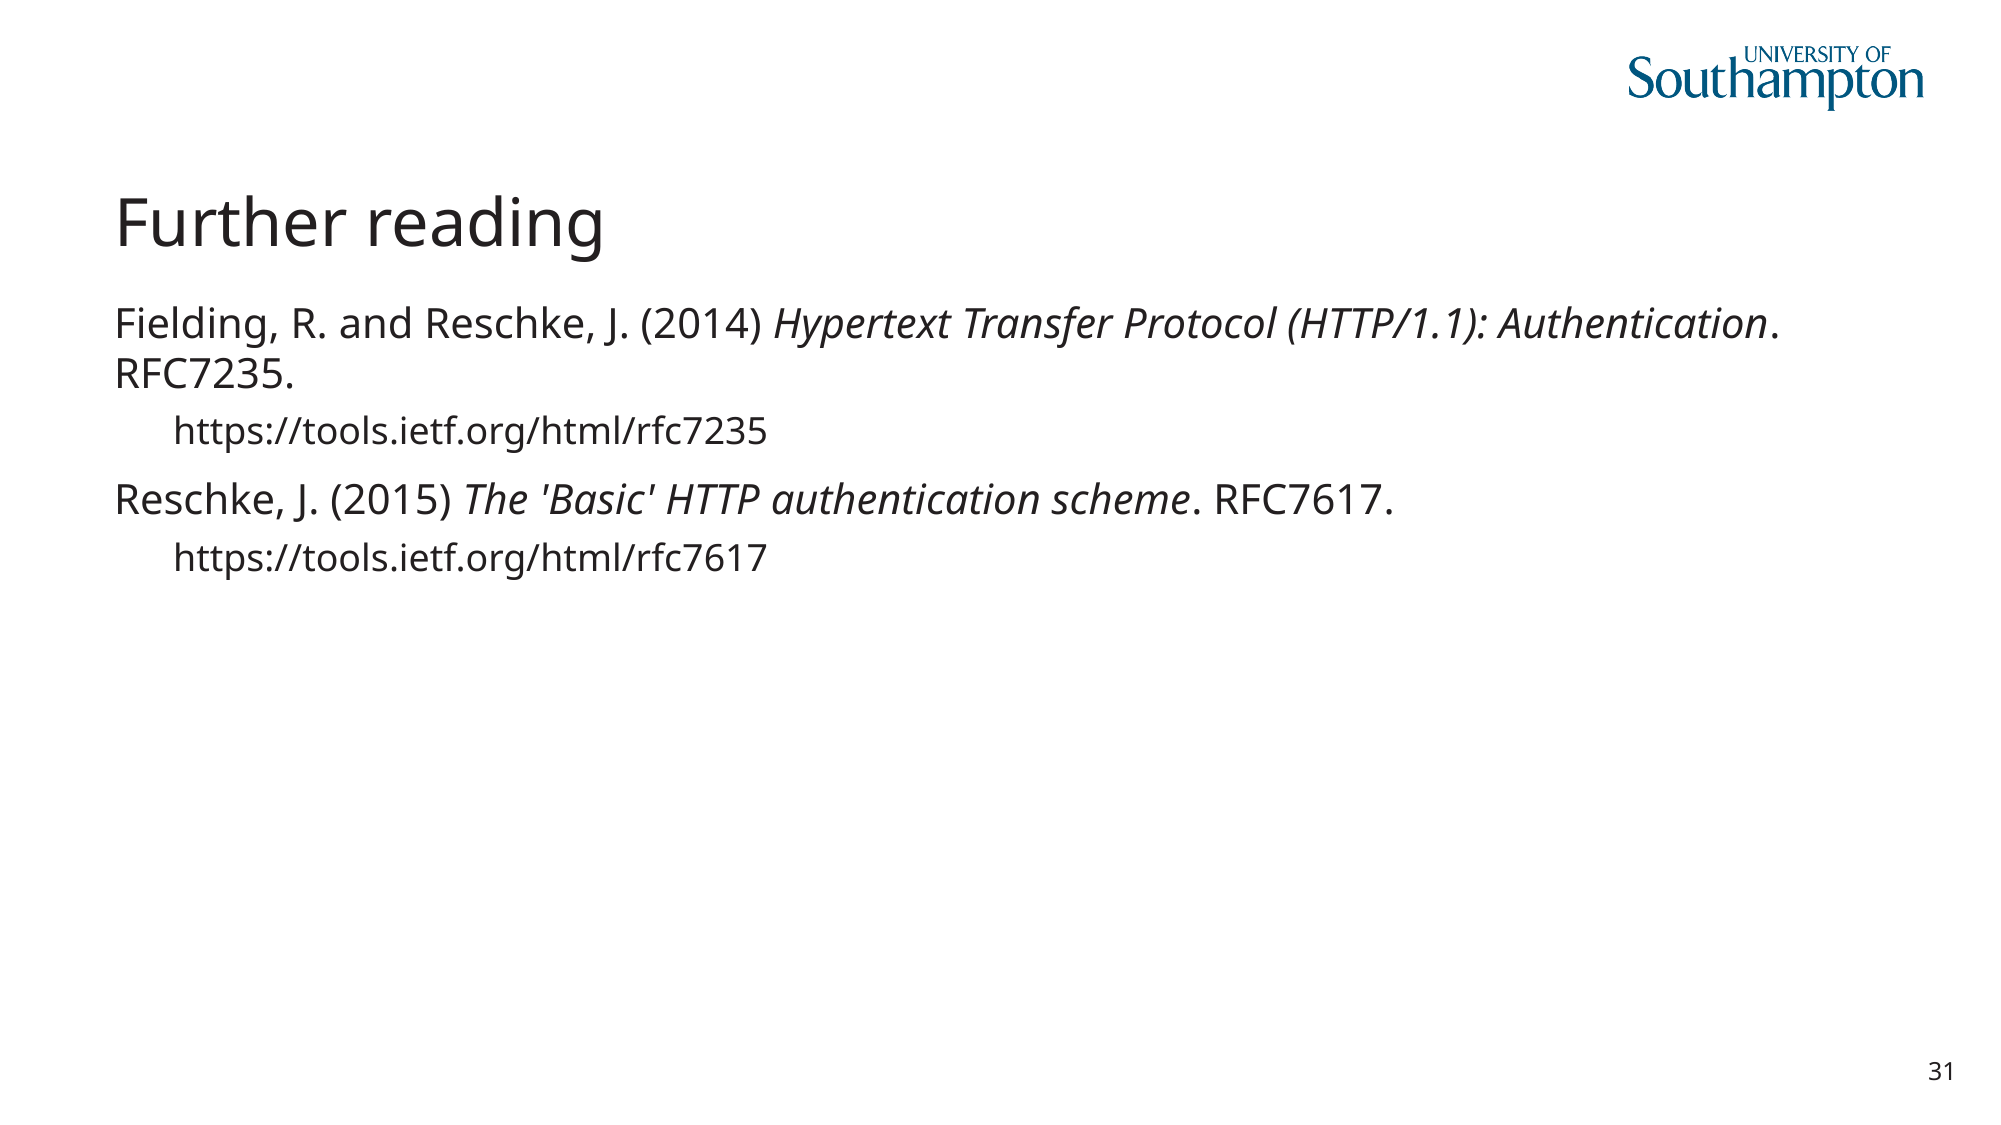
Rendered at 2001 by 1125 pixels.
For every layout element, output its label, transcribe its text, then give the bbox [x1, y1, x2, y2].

picture [1869, 48, 1877, 60]
picture [1629, 46, 1924, 111]
title Further reading [102, 113, 1898, 268]
list Fielding, R. and Reschke, J. (2014) Hypertext Transfer Protocol (HTTP/1.1): Authentication. RFC7235. https://tools.ietf.org/html/rfc7235 Reschke, J. (2015) The 'Basic' HTTP authentication scheme. RFC7617. https://tools.ietf.org/html/rfc7617 [102, 290, 1898, 1024]
picture [1629, 71, 1648, 95]
